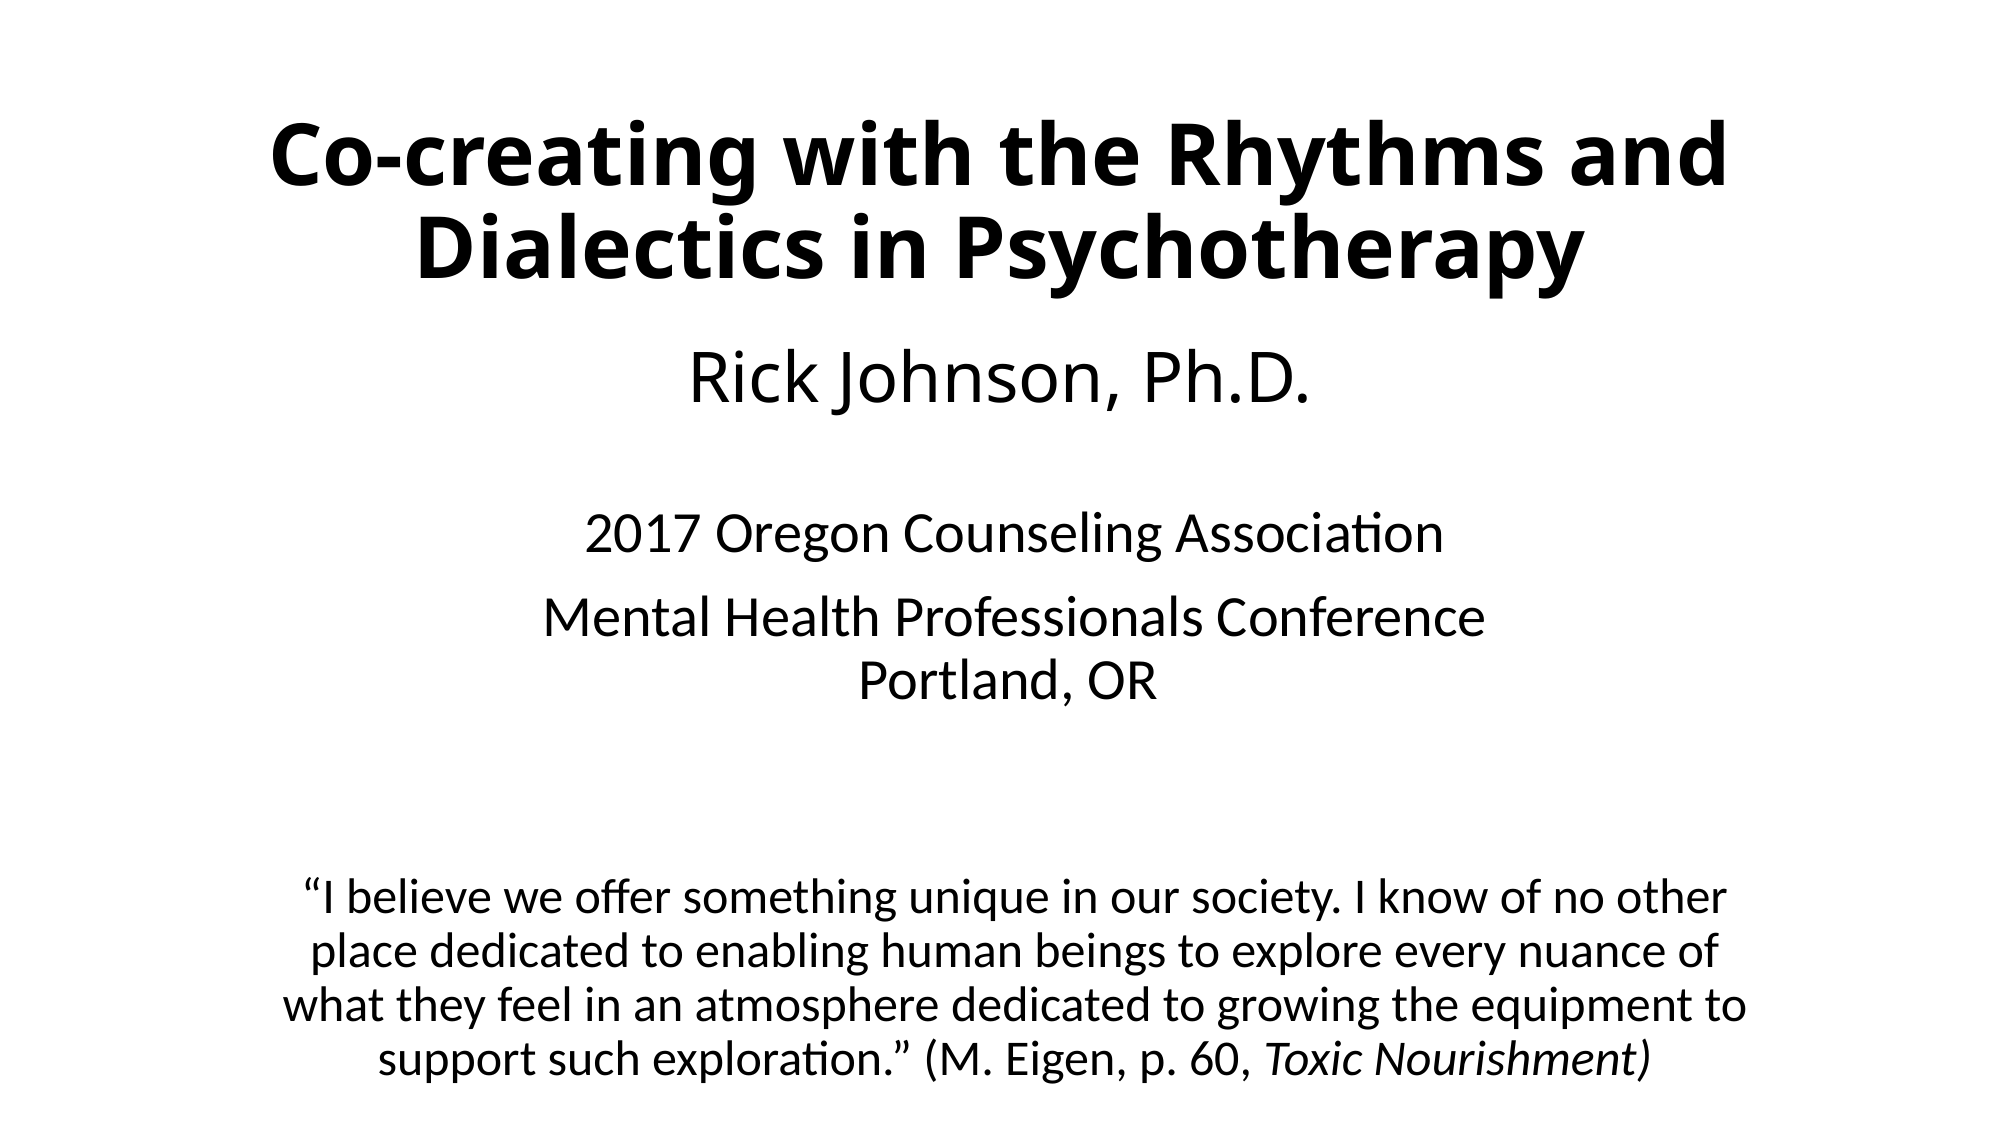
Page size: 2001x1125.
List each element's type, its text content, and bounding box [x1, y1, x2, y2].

title Co-creating with the Rhythms and Dialectics in Psychotherapy Rick Johnson, Ph.D. [249, 67, 1750, 553]
subtitle 2017 Oregon Counseling Association Mental Health Professionals Conference Portland, OR “I believe we offer something unique in our society. I know of no other place dedicated to enabling human beings to explore every nuance of what they feel in an atmosphere dedicated to growing the equipment to support such exploration.” (M. Eigen, p. 60, Toxic Nourishment) [264, 495, 1765, 1125]
